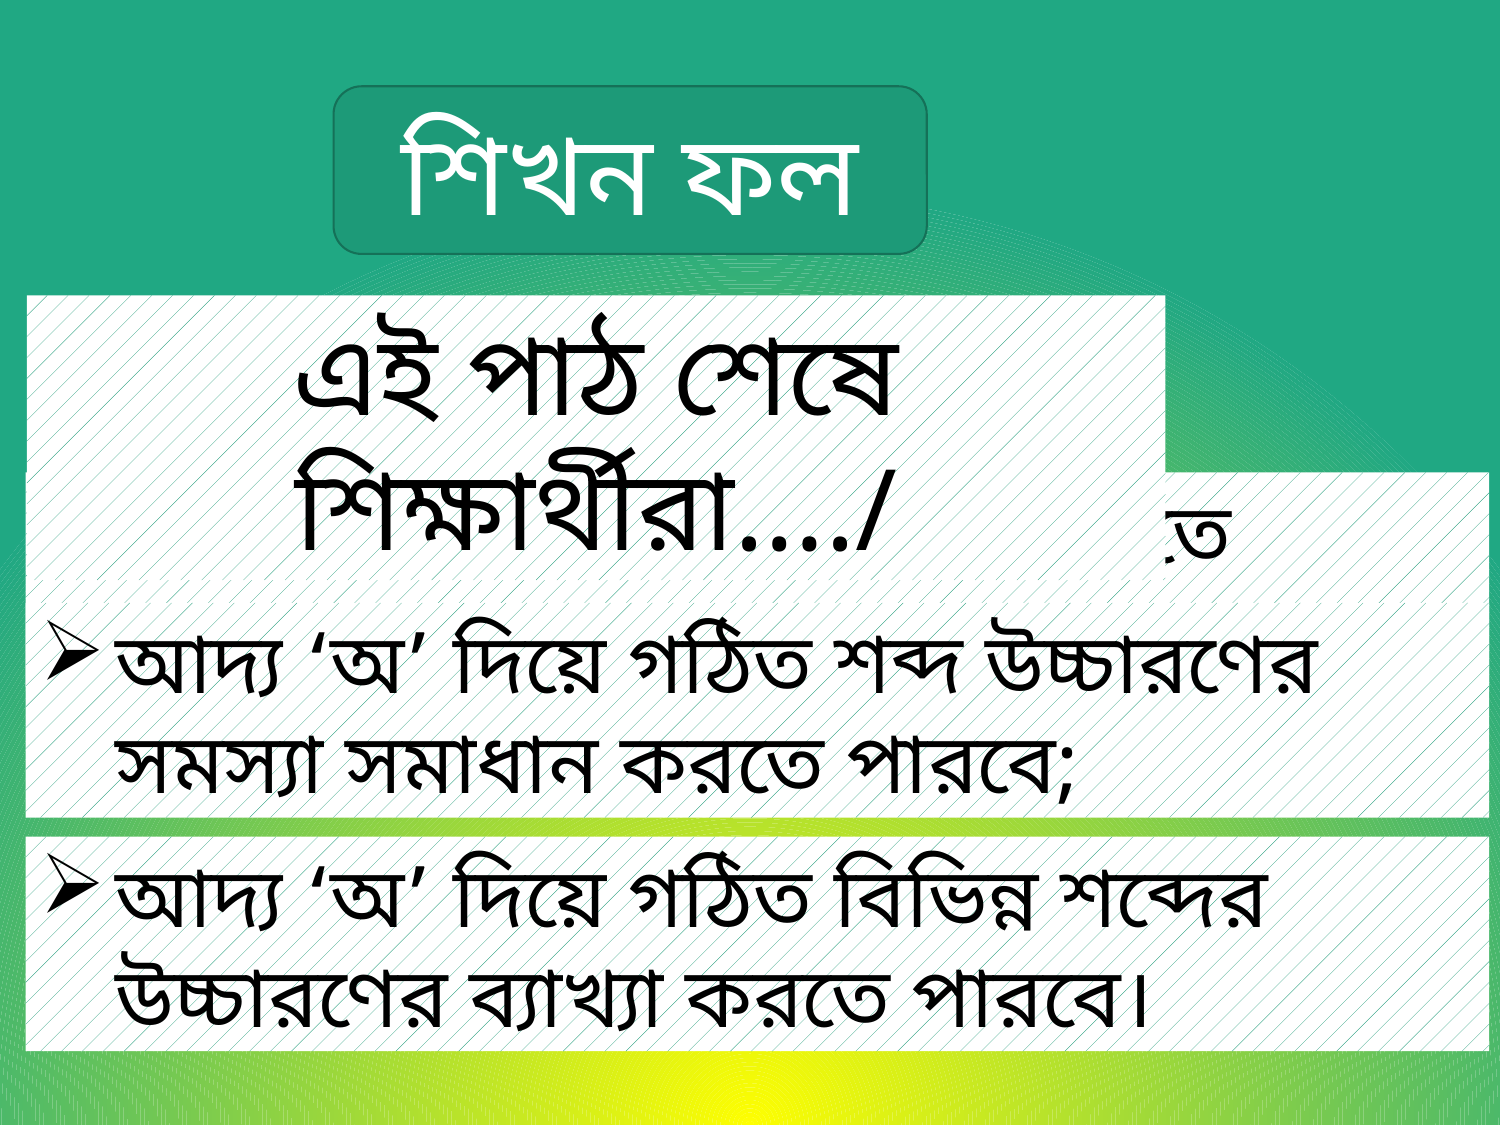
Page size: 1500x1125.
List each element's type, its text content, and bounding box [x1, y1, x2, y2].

text_box এই পাঠ শেষে শিক্ষার্থীরা…./ [26, 295, 1166, 581]
text_box শিখন ফল [332, 85, 928, 255]
text_box আদ্য ‘অ’ দিয়ে গঠিত বিভিন্ন শব্দের উচ্চারণের ব্যাখ্যা করতে পারবে। [25, 836, 1490, 1052]
text_box উচ্চারণরীতি কাকে বলে তা বলতে পারবে; [25, 472, 1490, 602]
text_box আদ্য ‘অ’ দিয়ে গঠিত শব্দ উচ্চারণের সমস্যা সমাধান করতে পারবে; [25, 602, 1490, 818]
